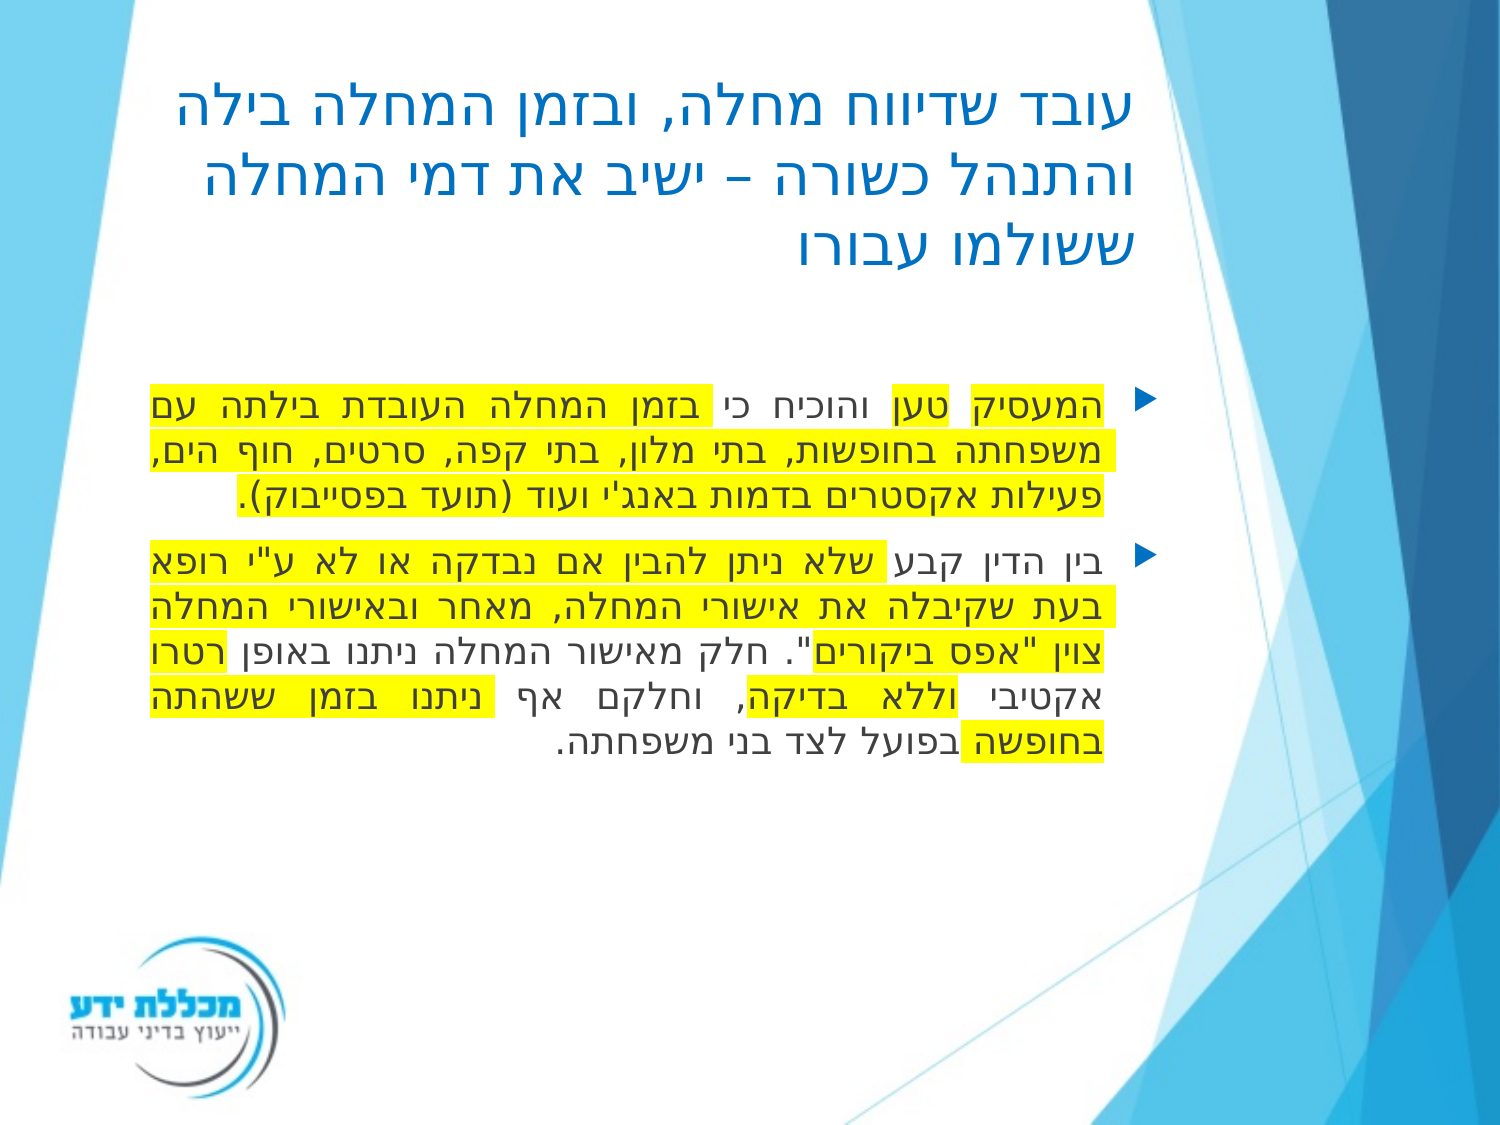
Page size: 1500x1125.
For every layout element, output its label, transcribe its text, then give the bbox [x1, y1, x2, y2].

picture [0, 0, 1500, 1125]
list המעסיק טען והוכיח כי בזמן המחלה העובדת בילתה עם משפחתה בחופשות, בתי מלון, בתי קפה, סרטים, חוף הים, פעילות אקסטרים בדמות באנג'י ועוד (תועד בפסייבוק). בין הדין קבע שלא ניתן להבין אם נבדקה או לא ע"י רופא בעת שקיבלה את אישורי המחלה, מאחר ובאישורי המחלה צוין "אפס ביקורים". חלק מאישור המחלה ניתנו באופן רטרו אקטיבי וללא בדיקה, וחלקם אף ניתנו בזמן ששהתה בחופשה בפועל לצד בני משפחתה. [134, 373, 1176, 768]
title עובד שדיווח מחלה, ובזמן המחלה בילה והתנהל כשורה – ישיב את דמי המחלה ששולמו עבורו [134, 59, 1152, 220]
